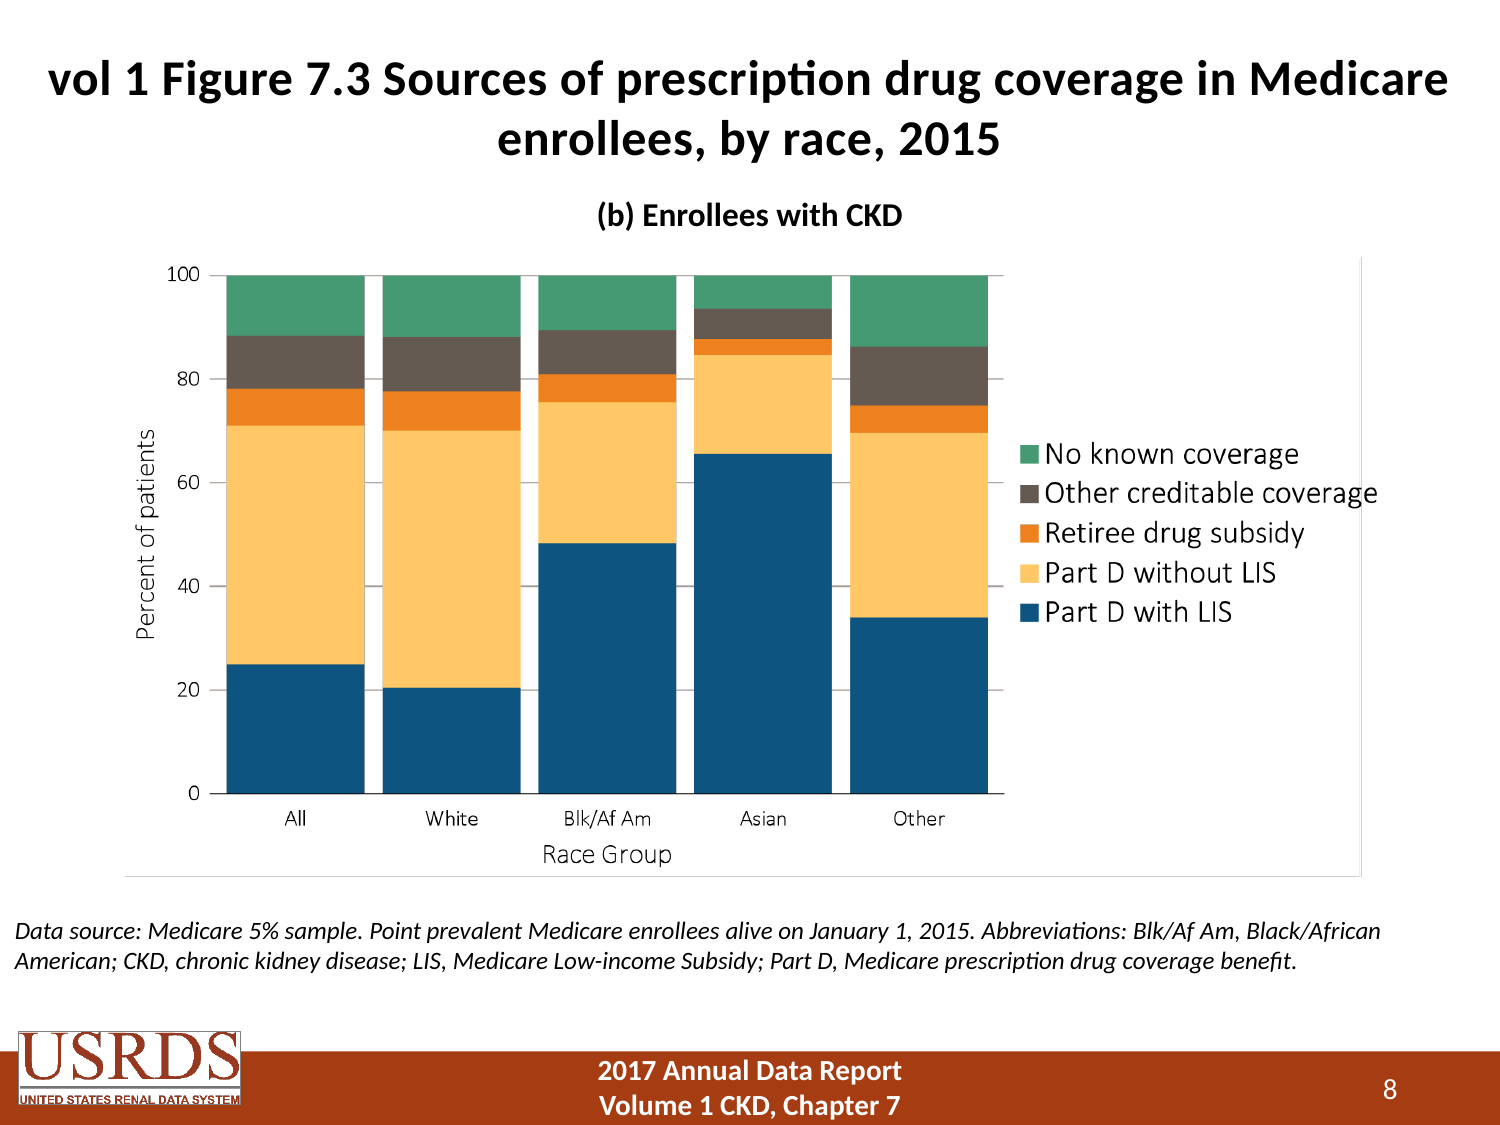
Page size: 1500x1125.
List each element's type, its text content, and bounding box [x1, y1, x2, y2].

title vol 1 Figure 7.3 Sources of prescription drug coverage in Medicare enrollees, by race, 2015 [0, 37, 1500, 174]
slide_number 8 [1262, 1062, 1413, 1108]
text_box Data source: Medicare 5% sample. Point prevalent Medicare enrollees alive on January 1, 2015. Abbreviations: Blk/Af Am, Black/African American; CKD, chronic kidney disease; LIS, Medicare Low-income Subsidy; Part D, Medicare prescription drug coverage benefit. [0, 907, 1500, 983]
text_box (b) Enrollees with CKD [581, 185, 919, 240]
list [122, 257, 1378, 879]
picture [19, 1032, 240, 1104]
